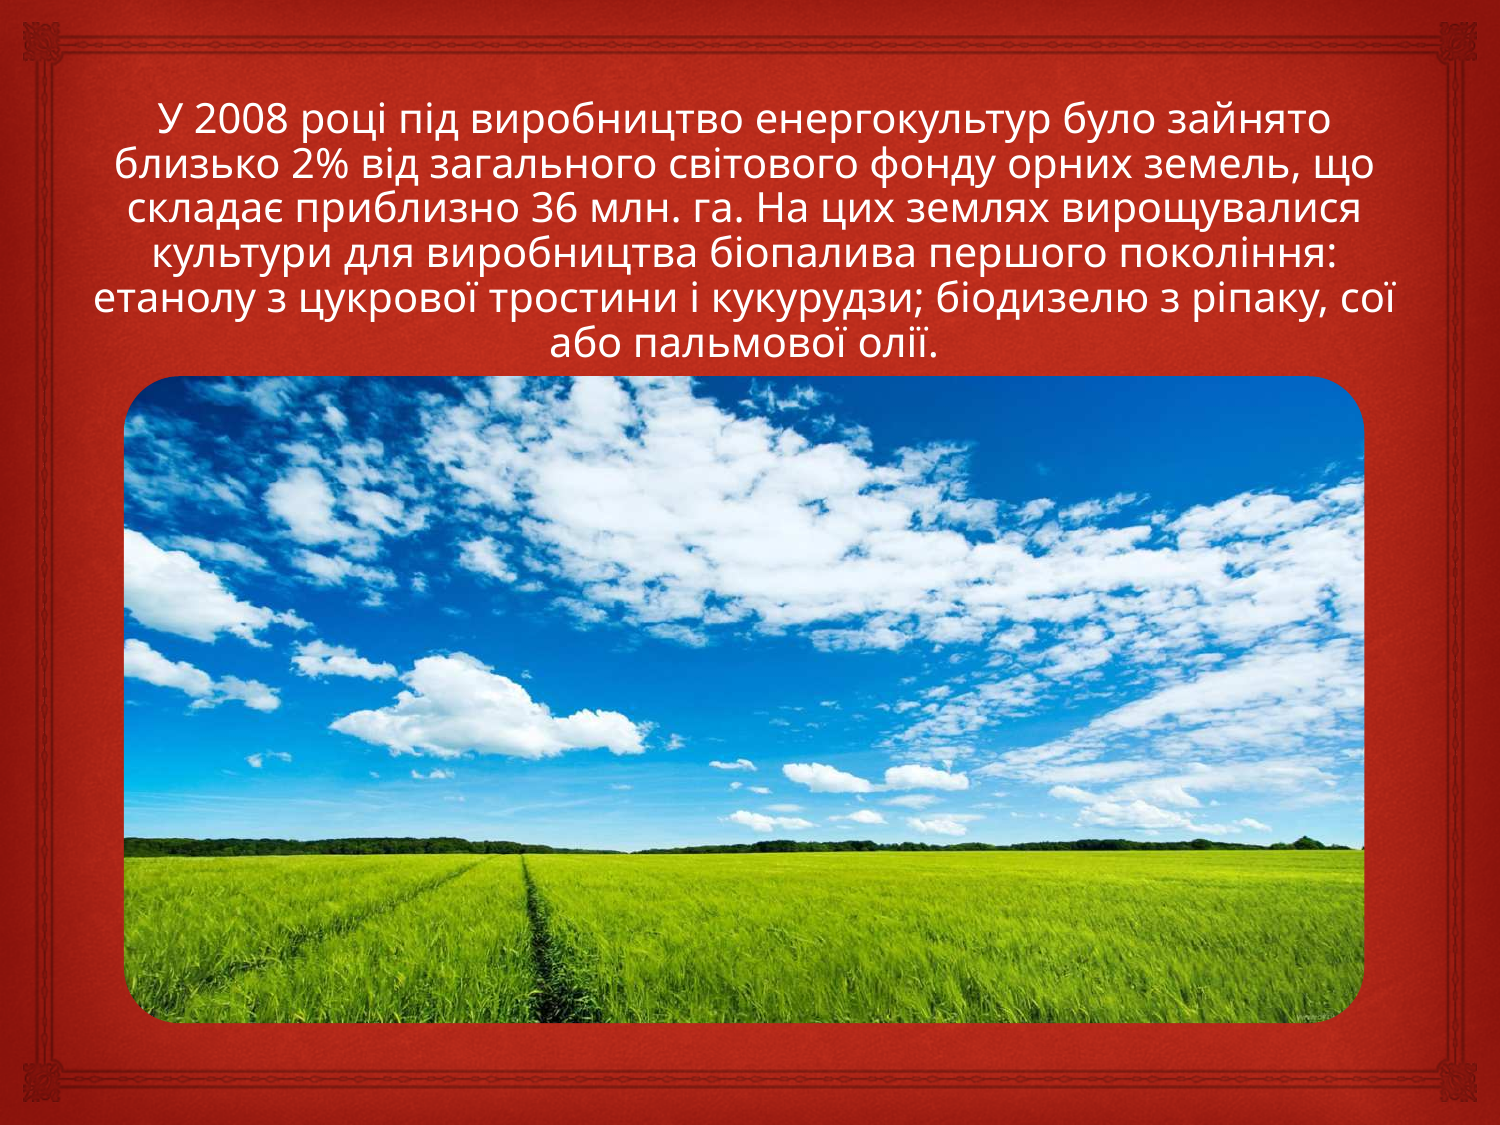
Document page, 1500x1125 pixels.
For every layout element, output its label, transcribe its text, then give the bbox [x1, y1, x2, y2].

picture [0, 0, 1500, 1125]
subtitle У 2008 році під виробництво енергокультур було зайнято близько 2% від загального світового фонду орних земель, що складає приблизно 36 млн. га. На цих землях вирощувалися культури для виробництва біопалива першого покоління: етанолу з цукрової тростини і кукурудзи; біодизелю з ріпаку, сої або пальмової олії. [76, 90, 1412, 378]
